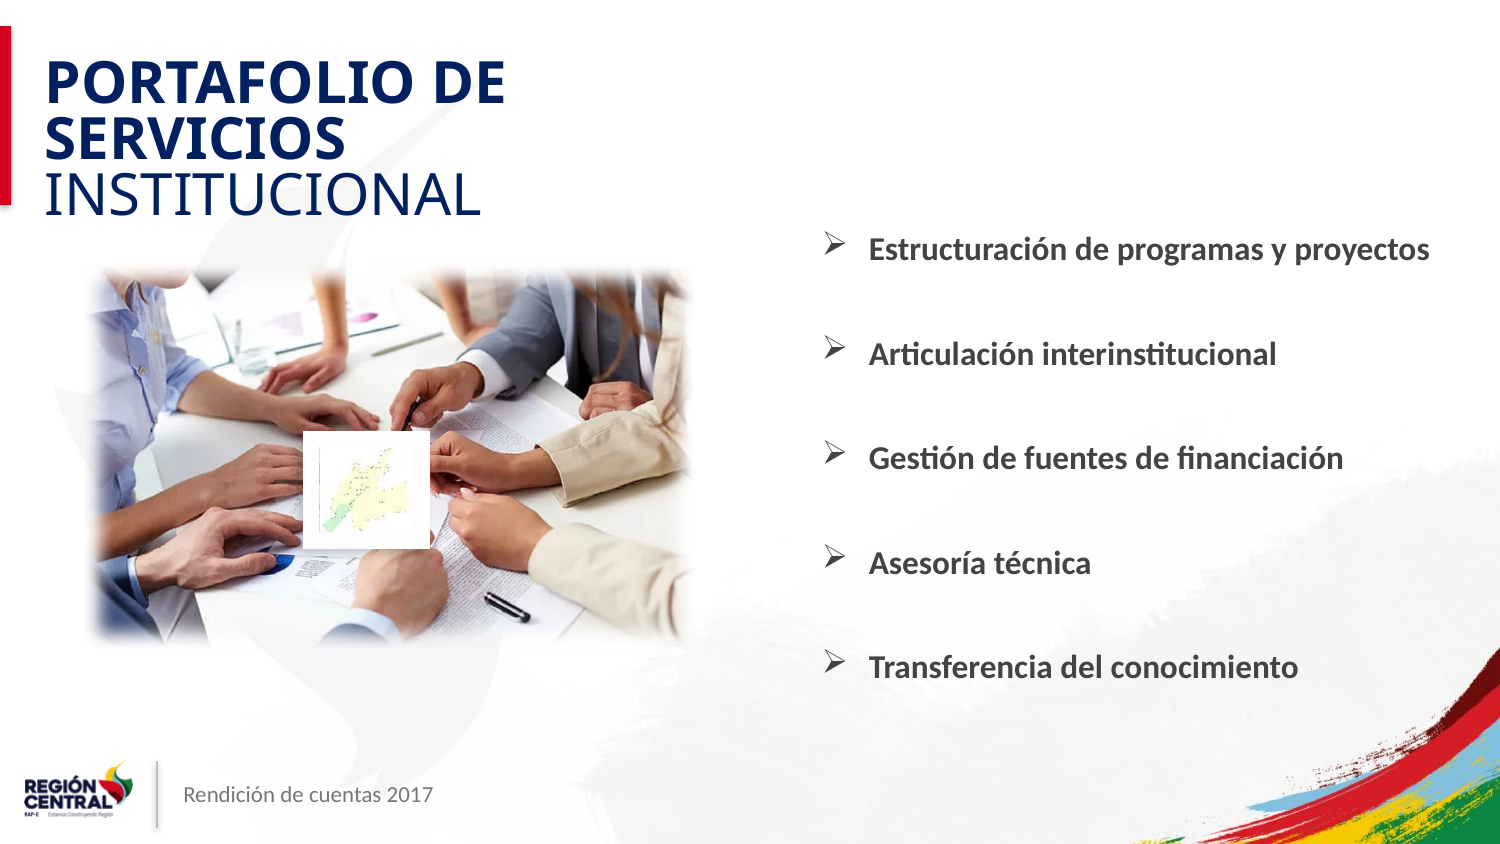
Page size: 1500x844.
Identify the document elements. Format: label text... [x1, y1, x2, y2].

text_box Asesoría técnica [805, 532, 1500, 589]
text_box Articulación interinstitucional [805, 323, 1500, 380]
text_box Rendición de cuentas 2017 [168, 774, 454, 815]
text_box [0, 25, 12, 206]
text_box PORTAFOLIO DE SERVICIOS INSTITUCIONAL [28, 50, 705, 235]
picture [0, 0, 1500, 844]
text_box Transferencia del conocimiento [805, 637, 1500, 694]
text_box Estructuración de programas y proyectos [805, 219, 1500, 276]
text_box Gestión de fuentes de financiación [805, 428, 1500, 485]
